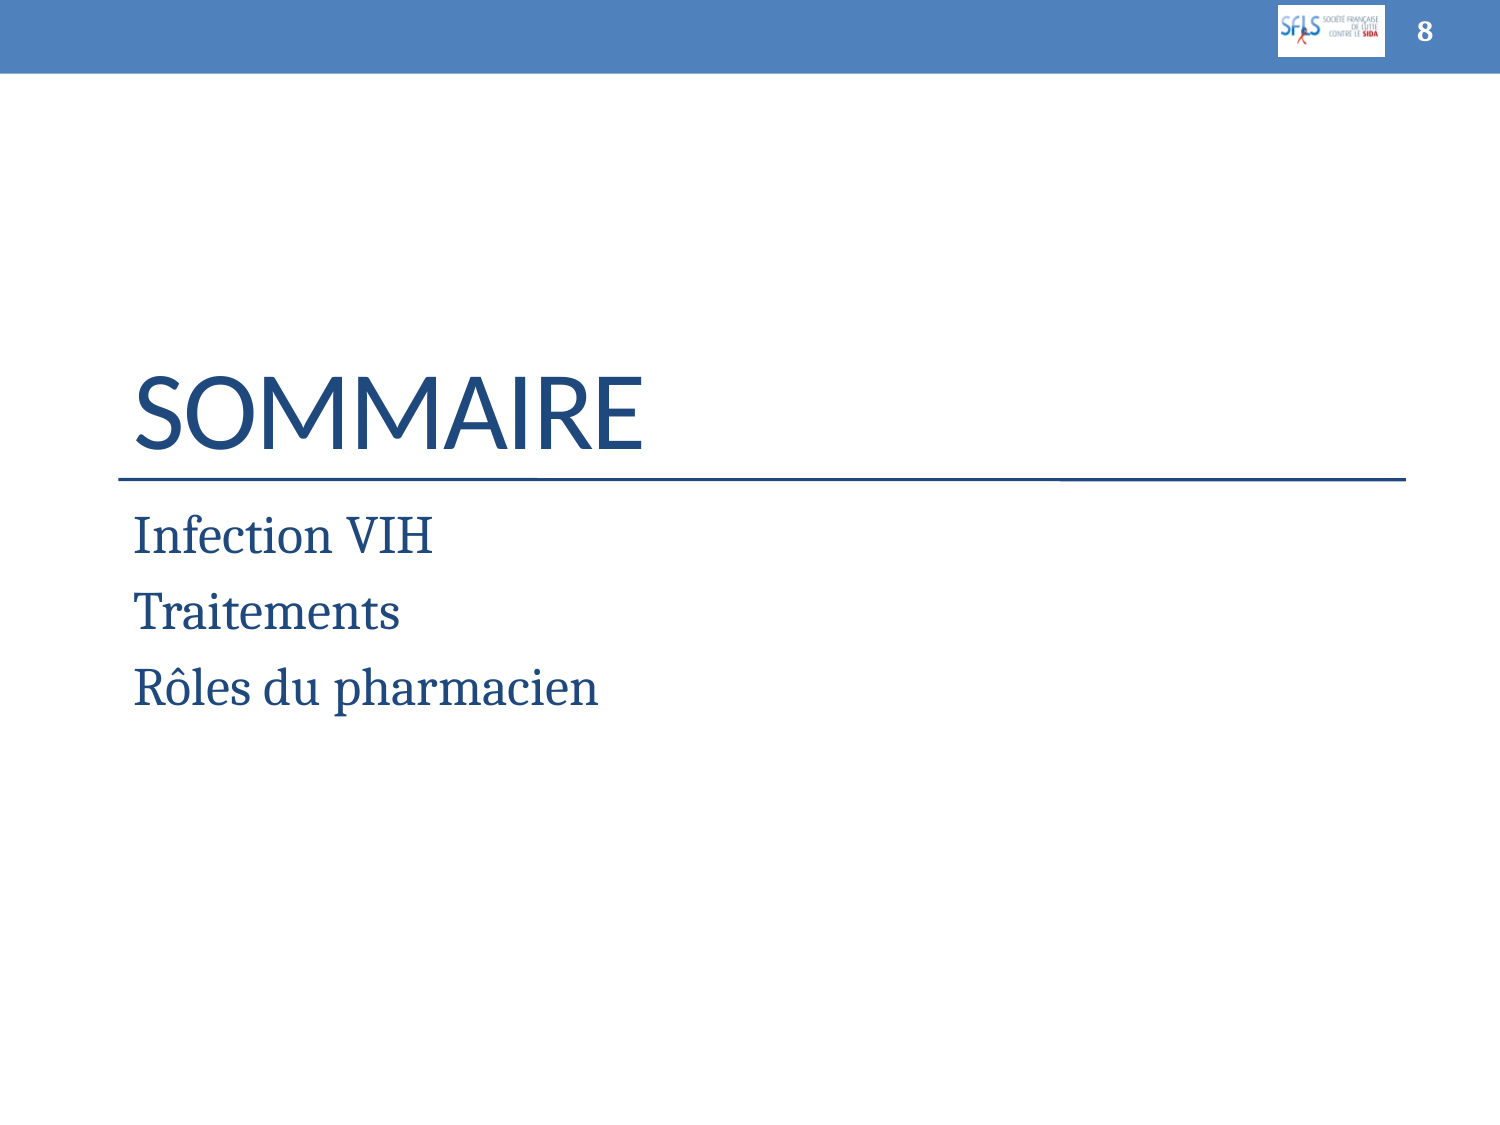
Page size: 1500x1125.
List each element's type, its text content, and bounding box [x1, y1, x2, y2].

picture [1278, 5, 1385, 57]
slide_number 8 [1402, 3, 1500, 57]
list Infection VIH Traitements Rôles du pharmacien [118, 492, 1394, 755]
title Sommaire [118, 118, 1394, 480]
